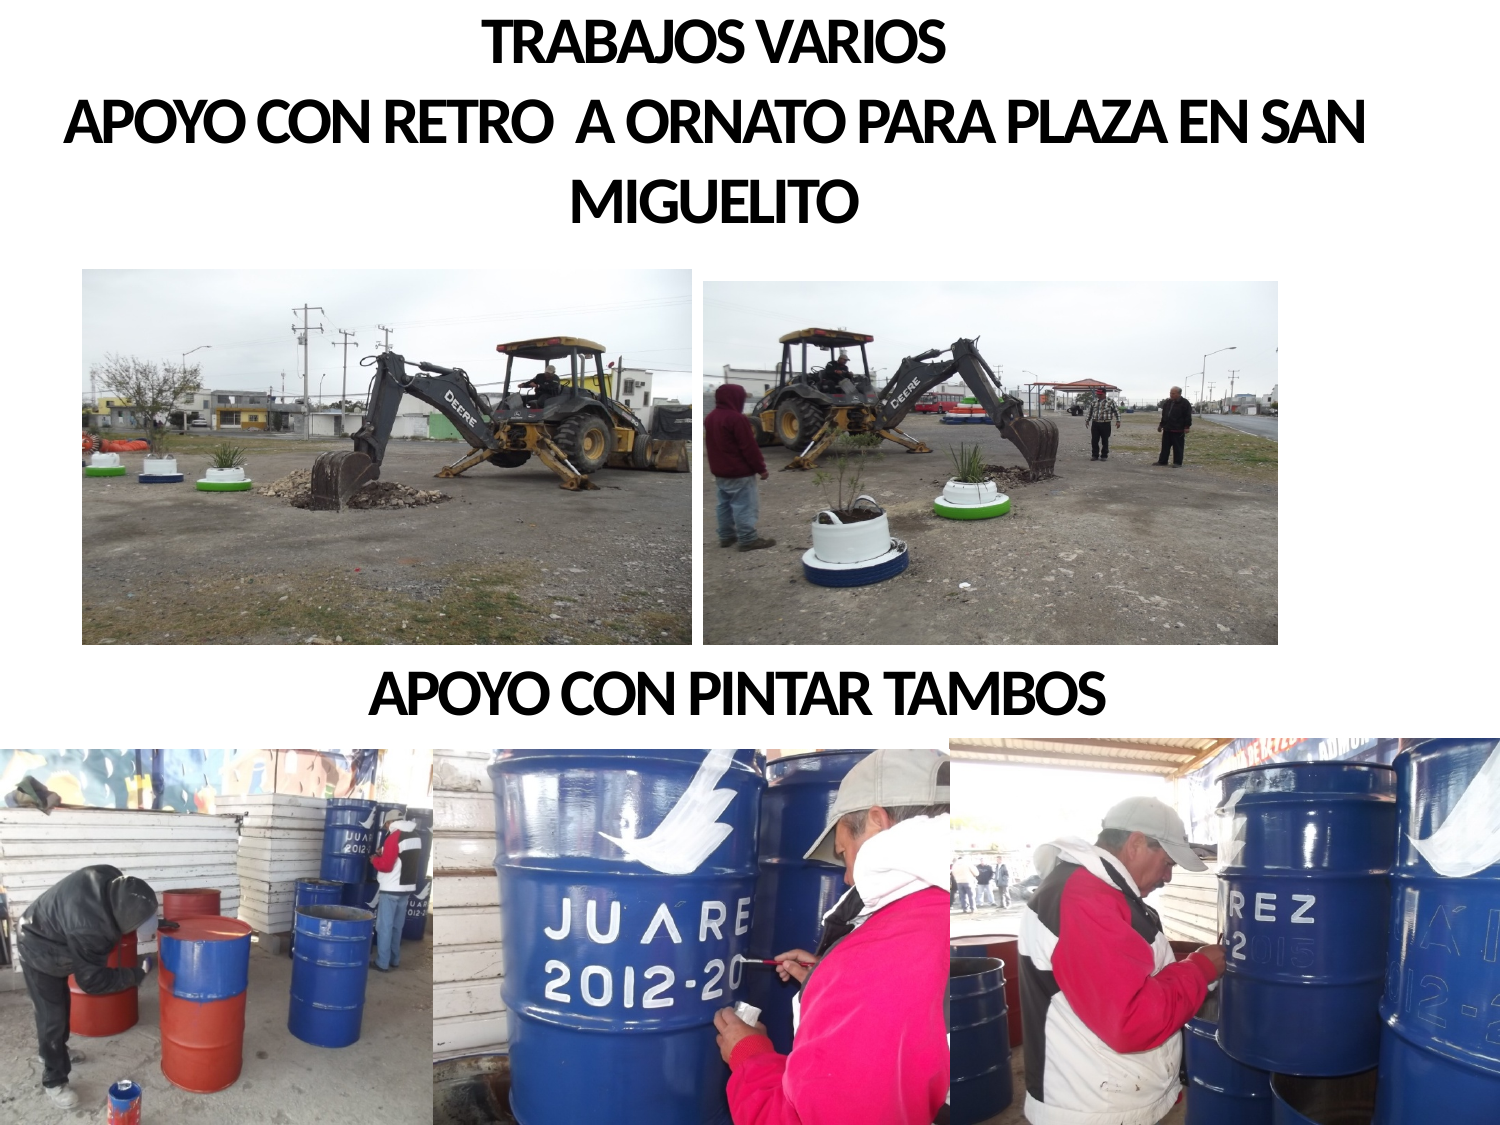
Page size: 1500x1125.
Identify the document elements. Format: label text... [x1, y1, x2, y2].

picture [81, 269, 692, 645]
text_box Trabajos varios apoyo con retro a ornato para plaza en san miguelito [23, 164, 1407, 324]
text_box Apoyo con pintar tambos [46, 656, 1430, 748]
picture [0, 737, 1500, 1125]
picture [702, 280, 1278, 645]
